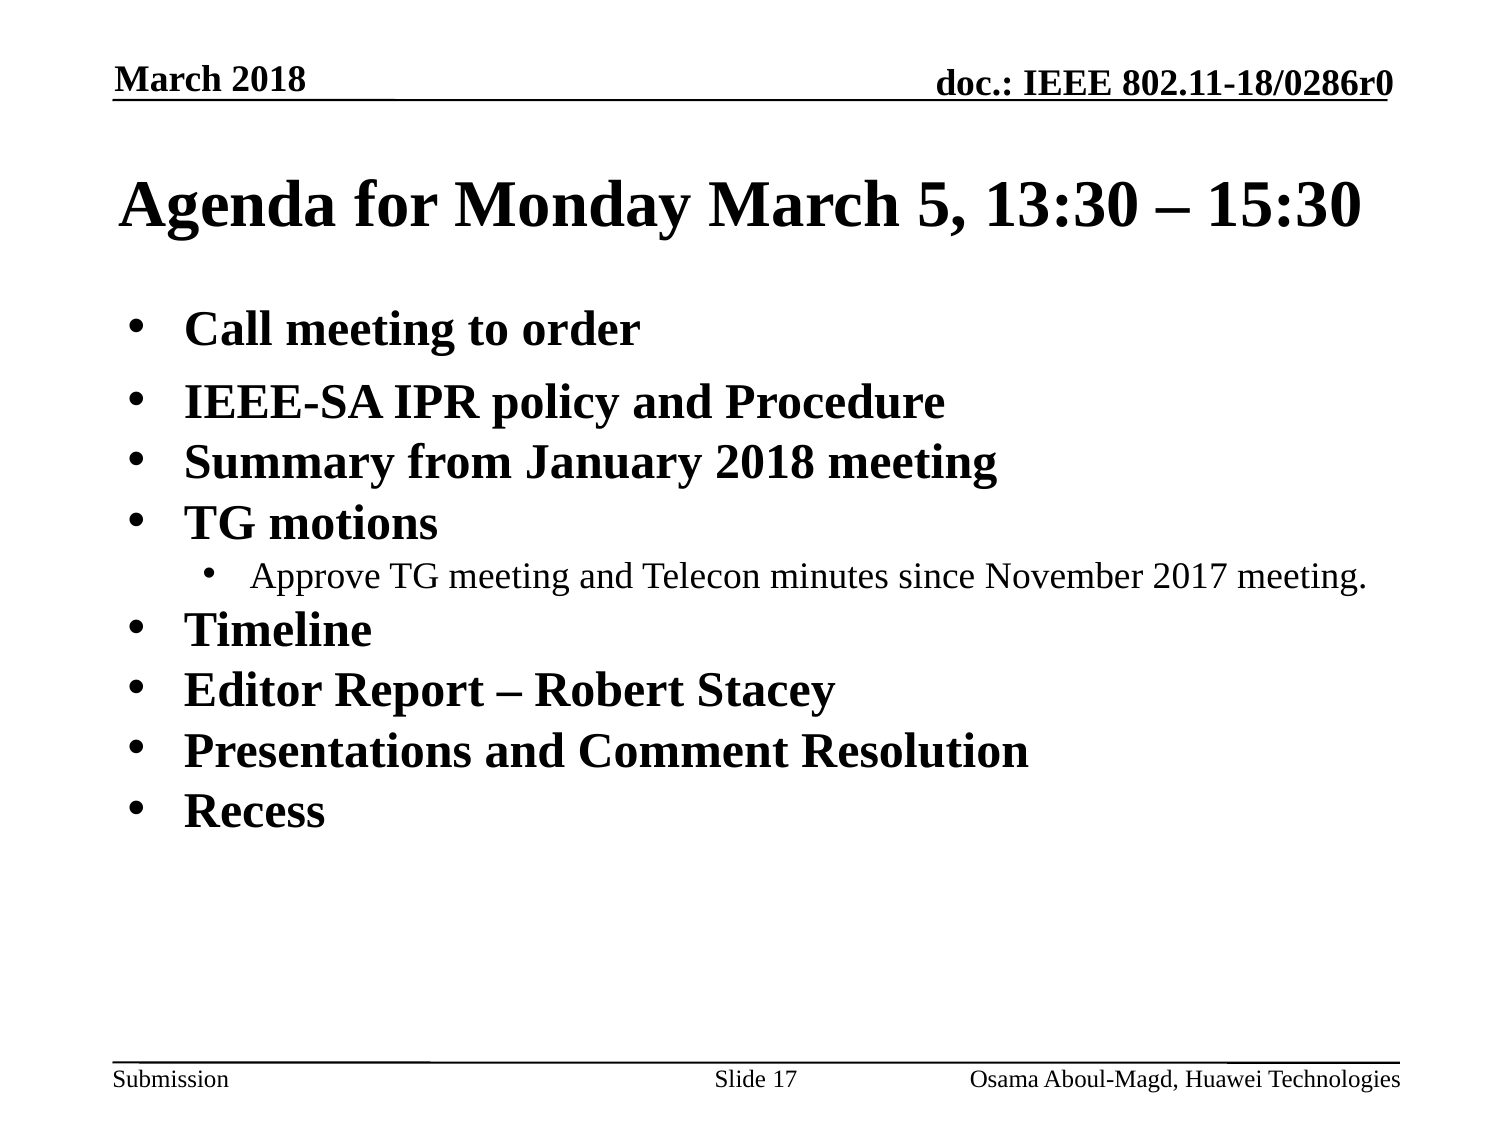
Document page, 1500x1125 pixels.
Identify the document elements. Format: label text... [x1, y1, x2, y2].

list Call meeting to order IEEE-SA IPR policy and Procedure Summary from January 2018 meeting TG motions Approve TG meeting and Telecon minutes since November 2017 meeting. Timeline Editor Report – Robert Stacey Presentations and Comment Resolution Recess [112, 299, 1388, 975]
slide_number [114, 54, 423, 100]
footer Osama Aboul-Magd, Huawei Technologies [878, 1061, 1402, 1093]
title Agenda for Monday March 5, 13:30 – 15:30 [62, 112, 1438, 288]
slide_number Slide 17 [712, 1061, 800, 1123]
